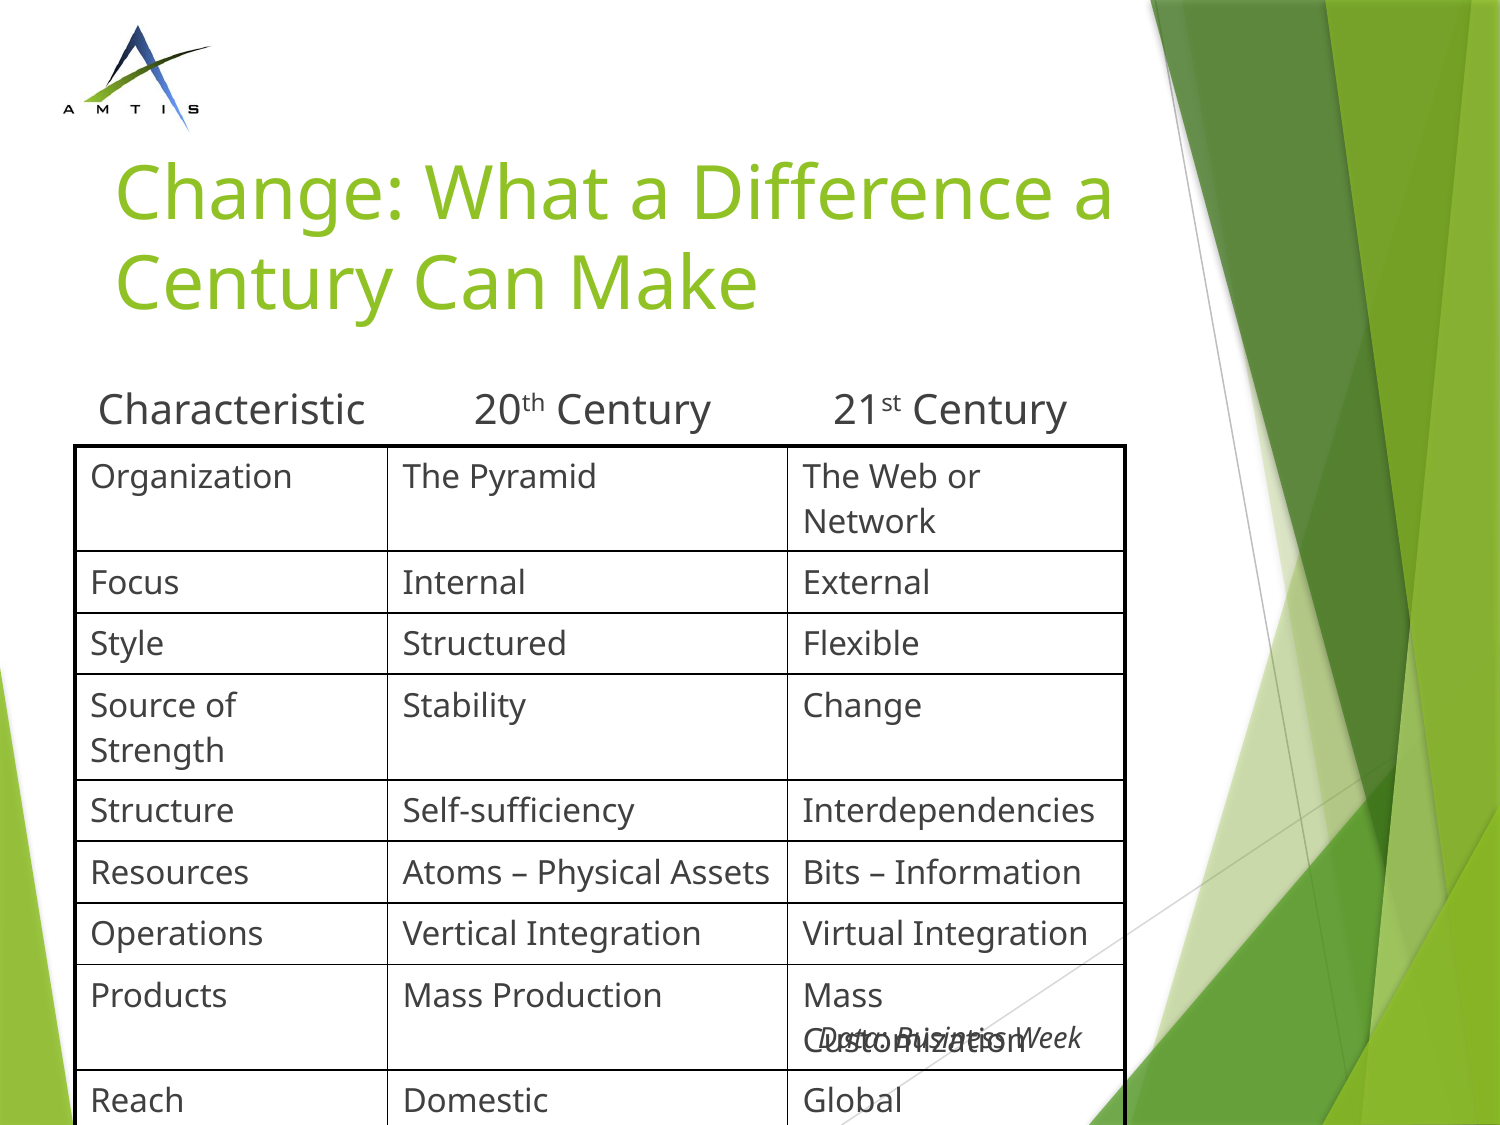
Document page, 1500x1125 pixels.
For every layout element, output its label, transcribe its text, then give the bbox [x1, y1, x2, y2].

table_cell Mass Customization [788, 1063, 1123, 1069]
table_cell Virtual Integration [788, 904, 1123, 964]
table_header The Web or Network [788, 448, 1123, 550]
table_header The Pyramid [388, 448, 787, 550]
table_cell Resources [77, 842, 387, 902]
table_cell Atoms – Physical Assets [388, 842, 787, 902]
table_cell Change [788, 675, 1123, 779]
table_cell Structure [77, 781, 387, 840]
table_cell Mass Customization [788, 965, 1123, 1012]
table_cell Operations [77, 904, 387, 964]
table_header Organization [77, 448, 387, 550]
table_cell Self-sufficiency [388, 781, 787, 840]
text_box 20th Century [422, 375, 763, 440]
table_cell Flexible [788, 614, 1123, 673]
text_box Data: Business Week [718, 1012, 1182, 1063]
table_cell Reach [77, 1071, 387, 1125]
text_box 21st Century [780, 375, 1120, 440]
table_cell External [788, 552, 1123, 612]
table_cell Structured [388, 614, 787, 673]
text_box Characteristic [62, 375, 402, 440]
table_cell Source of Strength [77, 675, 387, 779]
table_cell Style [77, 614, 387, 673]
table_cell Stability [388, 675, 787, 779]
table_cell Products [77, 965, 387, 1069]
table_cell Mass Production [388, 965, 787, 1069]
table_cell Global [788, 1071, 1123, 1125]
title Change: What a Difference a Century Can Make [99, 137, 1142, 355]
table_cell Interdependencies [788, 781, 1123, 840]
picture [62, 24, 213, 133]
table_cell Bits – Information [788, 842, 1123, 902]
table_cell Vertical Integration [388, 904, 787, 964]
table_cell Internal [388, 552, 787, 612]
table_cell Focus [77, 552, 387, 612]
table_cell Domestic [388, 1071, 787, 1125]
